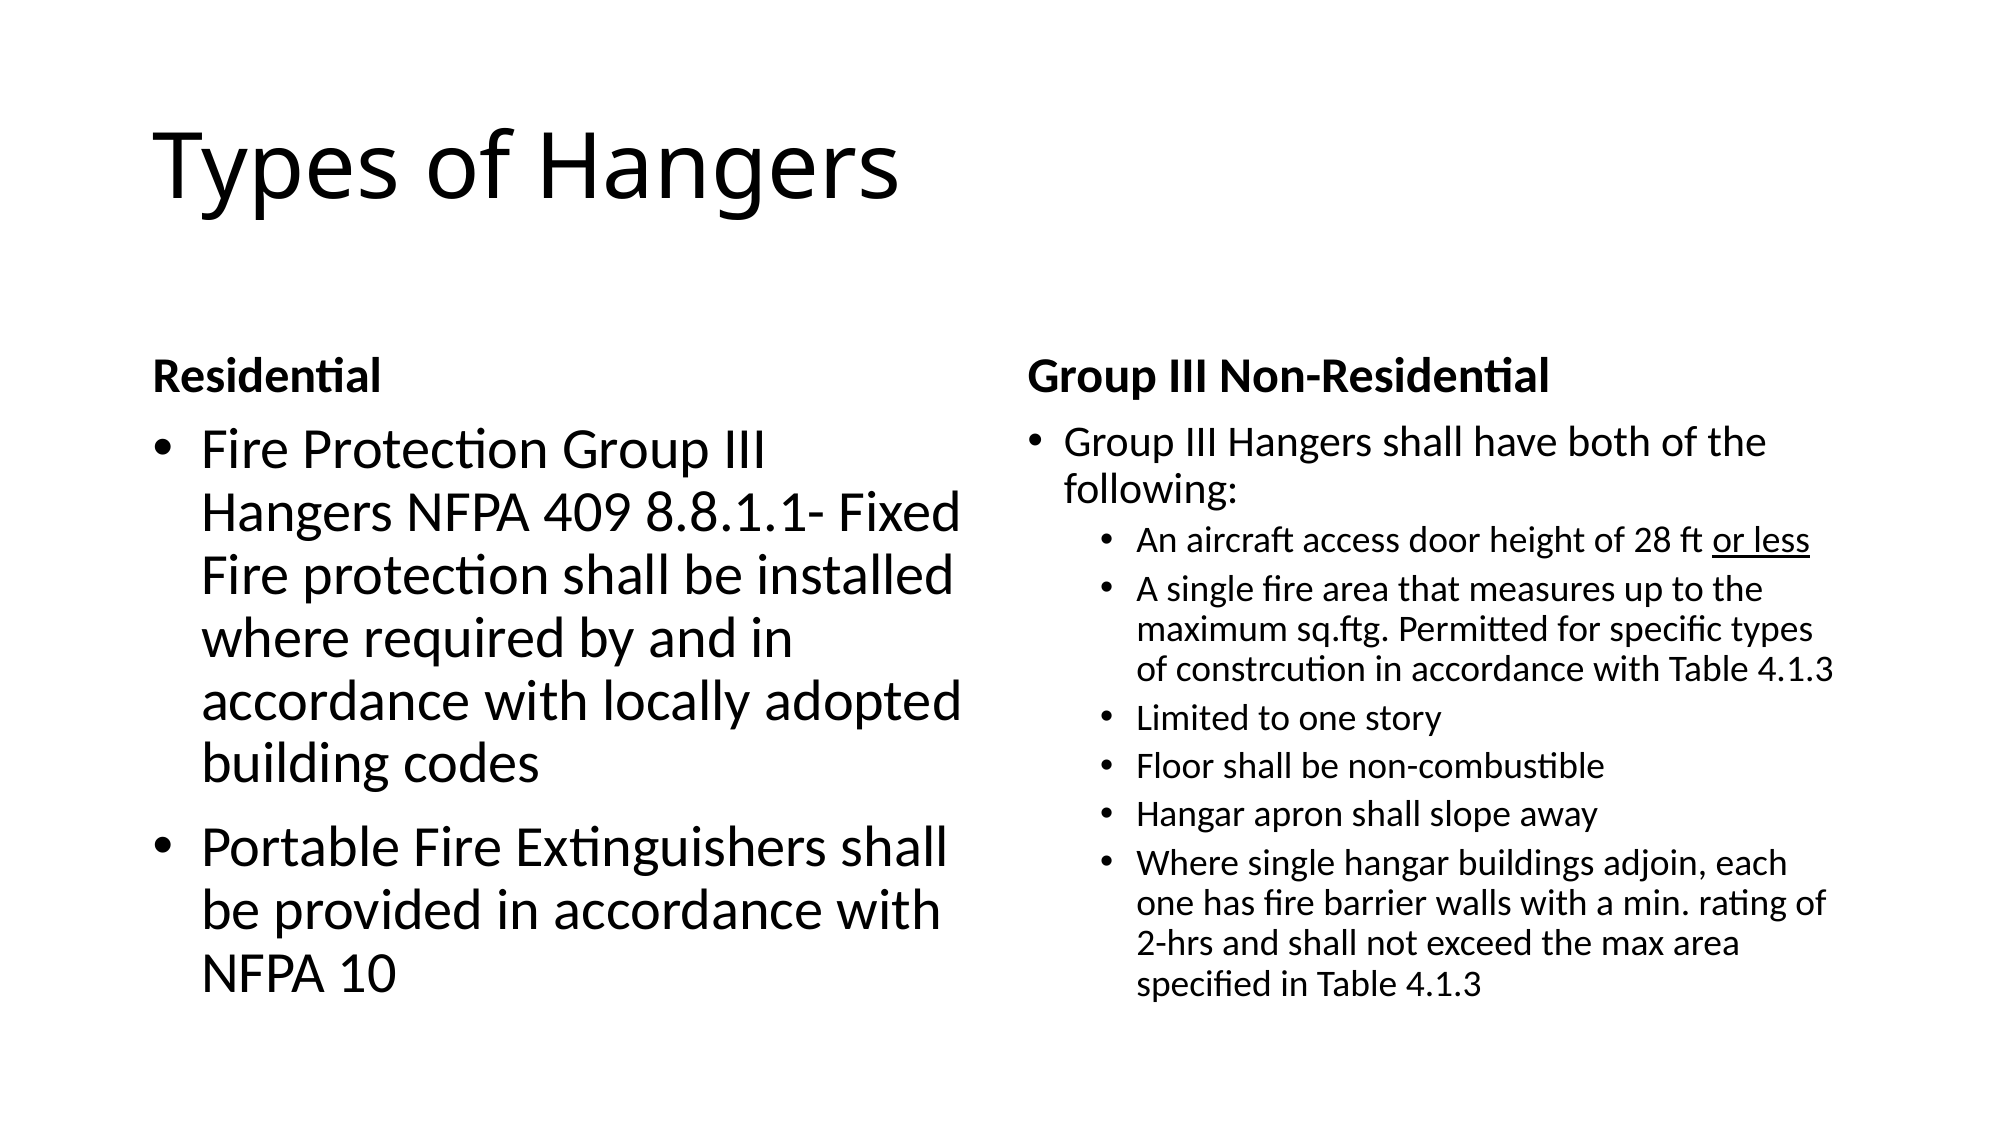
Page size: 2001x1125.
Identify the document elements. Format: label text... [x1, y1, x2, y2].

list Fire Protection Group III Hangers NFPA 409 8.8.1.1- Fixed Fire protection shall be installed where required by and in accordance with locally adopted building codes Portable Fire Extinguishers shall be provided in accordance with NFPA 10 [137, 410, 984, 1016]
list Residential [137, 275, 984, 410]
title Types of Hangers [137, 59, 1863, 278]
list Group III Non-Residential [1012, 275, 1863, 410]
list Group III Hangers shall have both of the following: An aircraft access door height of 28 ft or less A single fire area that measures up to the maximum sq.ftg. Permitted for specific types of constrcution in accordance with Table 4.1.3 Limited to one story Floor shall be non-combustible Hangar apron shall slope away Where single hangar buildings adjoin, each one has fire barrier walls with a min. rating of 2-hrs and shall not exceed the max area specified in Table 4.1.3 [1012, 410, 1863, 1016]
